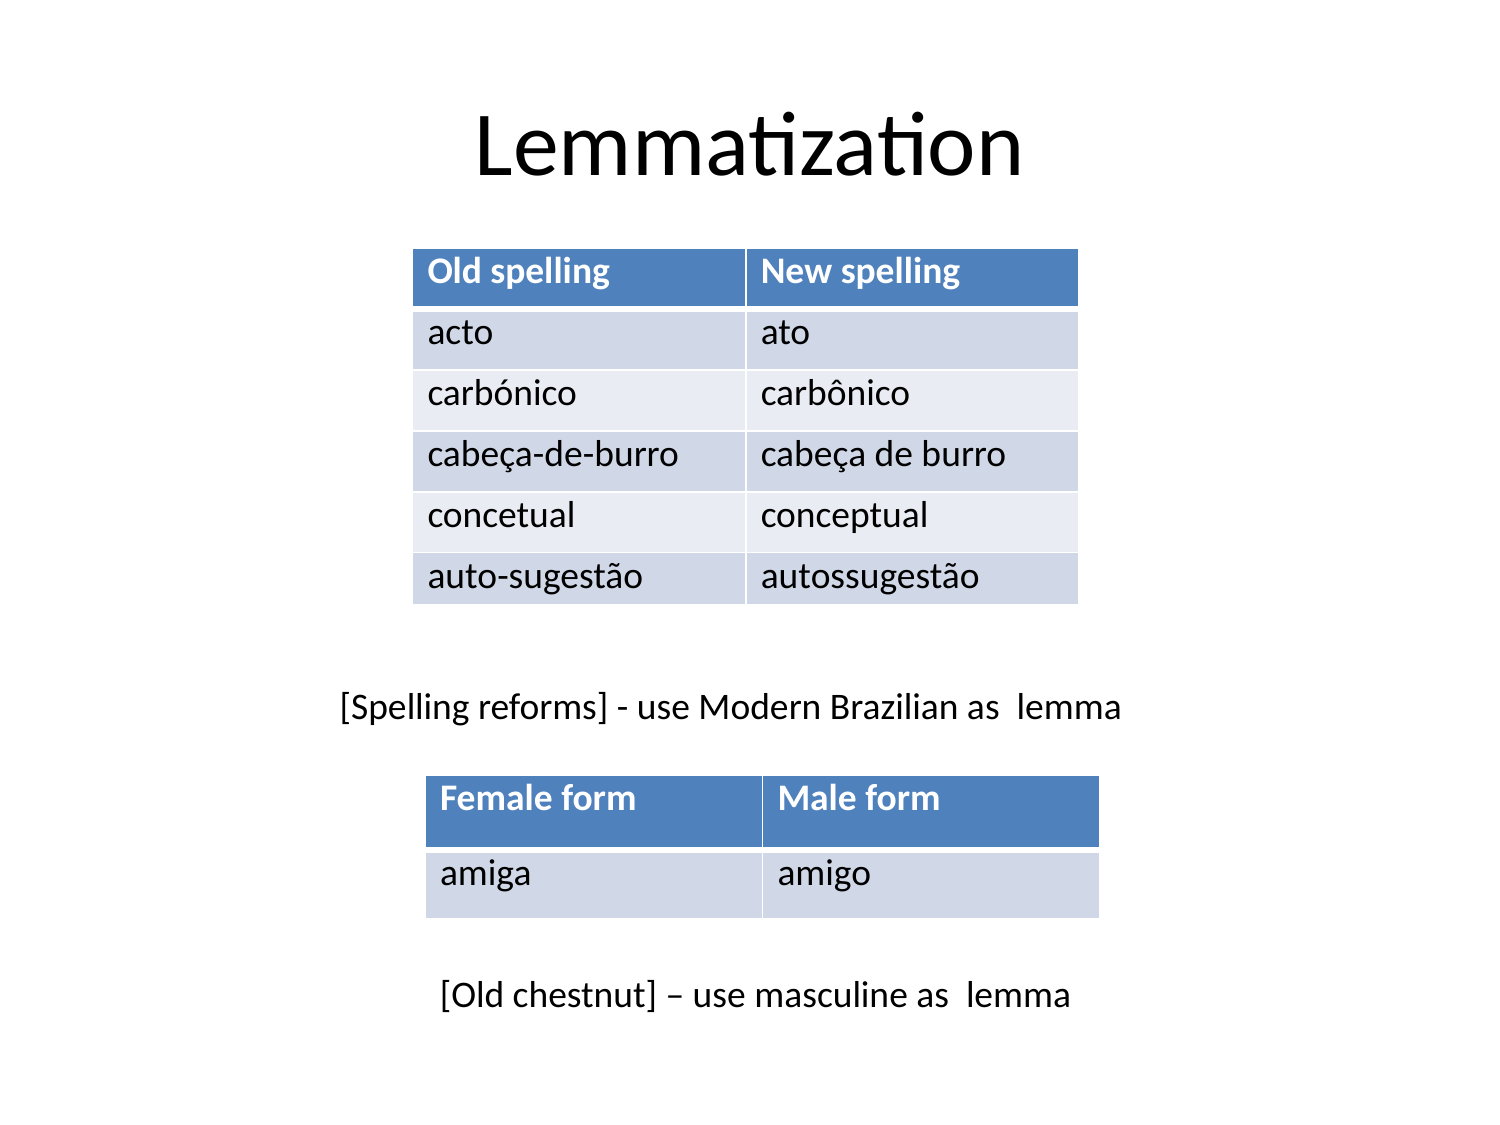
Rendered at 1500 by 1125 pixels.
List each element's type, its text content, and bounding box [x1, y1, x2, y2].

table_cell ato [747, 312, 1078, 369]
table_cell acto [413, 312, 745, 369]
table_header Female form [426, 776, 762, 847]
table_cell cabeça de burro [747, 432, 1078, 491]
table_cell auto-sugestão [413, 553, 745, 604]
table_cell autossugestão [747, 553, 1078, 604]
table_cell amigo [763, 853, 1099, 918]
table_header Male form [763, 776, 1099, 847]
table_header New spelling [747, 249, 1078, 306]
table_cell carbônico [747, 371, 1078, 430]
table_header Old spelling [413, 249, 745, 306]
title Lemmatization [75, 45, 1425, 233]
text_box [Spelling reforms] - use Modern Brazilian as lemma [324, 674, 1463, 735]
text_box [Old chestnut] – use masculine as lemma [424, 962, 1500, 1023]
table_cell concetual [413, 493, 745, 552]
table_cell conceptual [747, 493, 1078, 552]
table_cell cabeça-de-burro [413, 432, 745, 491]
table_cell carbónico [413, 371, 745, 430]
table_cell amiga [426, 853, 762, 918]
